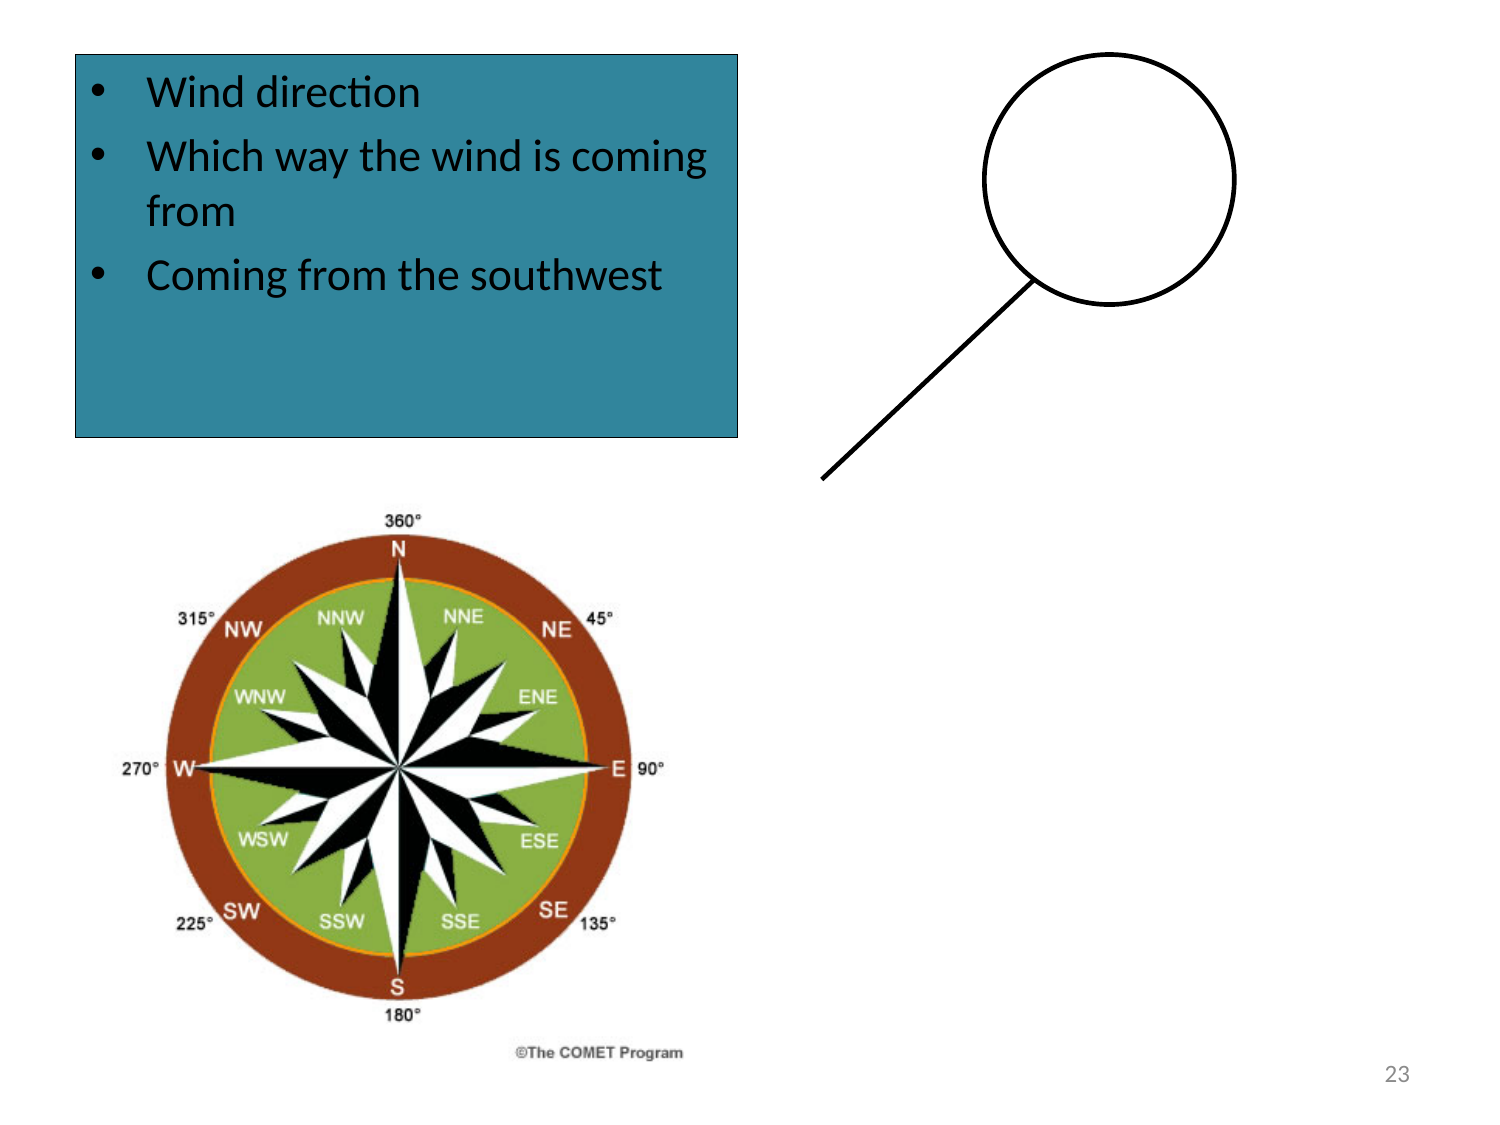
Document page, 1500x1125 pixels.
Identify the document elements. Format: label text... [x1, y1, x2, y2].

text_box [821, 54, 1235, 480]
picture [100, 479, 687, 1066]
list Wind direction Which way the wind is coming from Coming from the southwest [75, 54, 738, 438]
slide_number 23 [1074, 1042, 1425, 1103]
